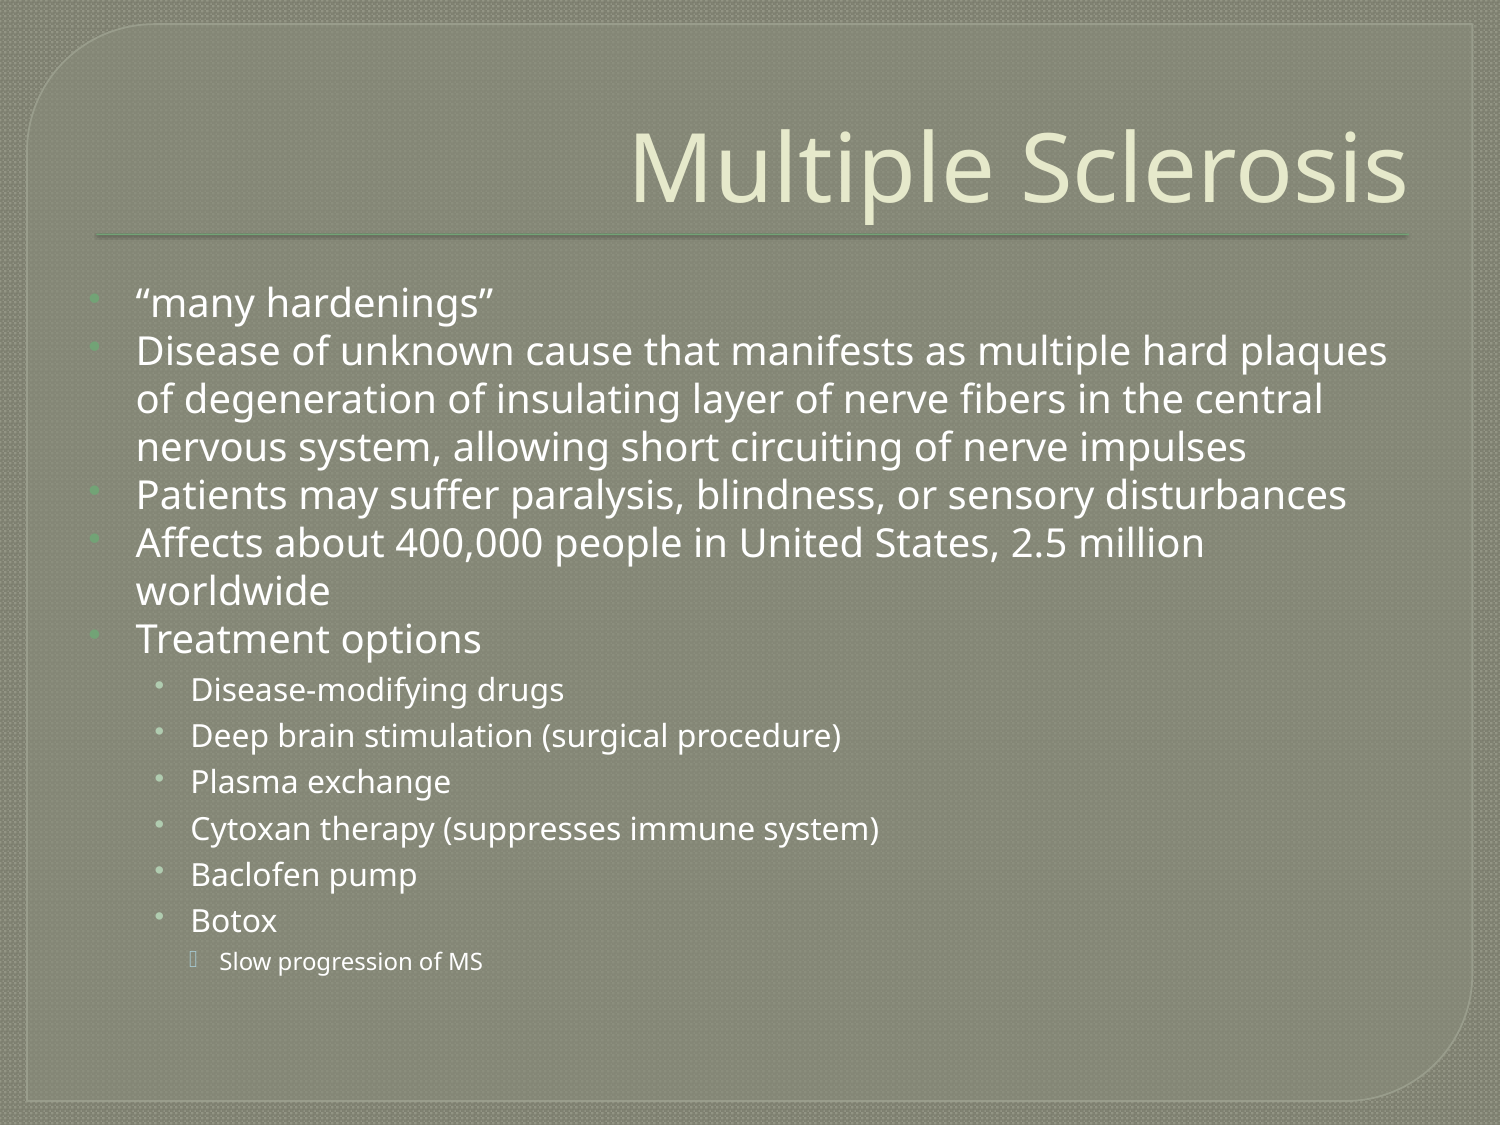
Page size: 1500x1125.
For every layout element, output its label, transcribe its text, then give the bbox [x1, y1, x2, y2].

title Multiple Sclerosis [75, 41, 1425, 230]
list “many hardenings” Disease of unknown cause that manifests as multiple hard plaques of degeneration of insulating layer of nerve fibers in the central nervous system, allowing short circuiting of nerve impulses Patients may suffer paralysis, blindness, or sensory disturbances Affects about 400,000 people in United States, 2.5 million worldwide Treatment options Disease-modifying drugs Deep brain stimulation (surgical procedure) Plasma exchange Cytoxan therapy (suppresses immune system) Baclofen pump Botox Slow progression of MS [75, 270, 1425, 1013]
